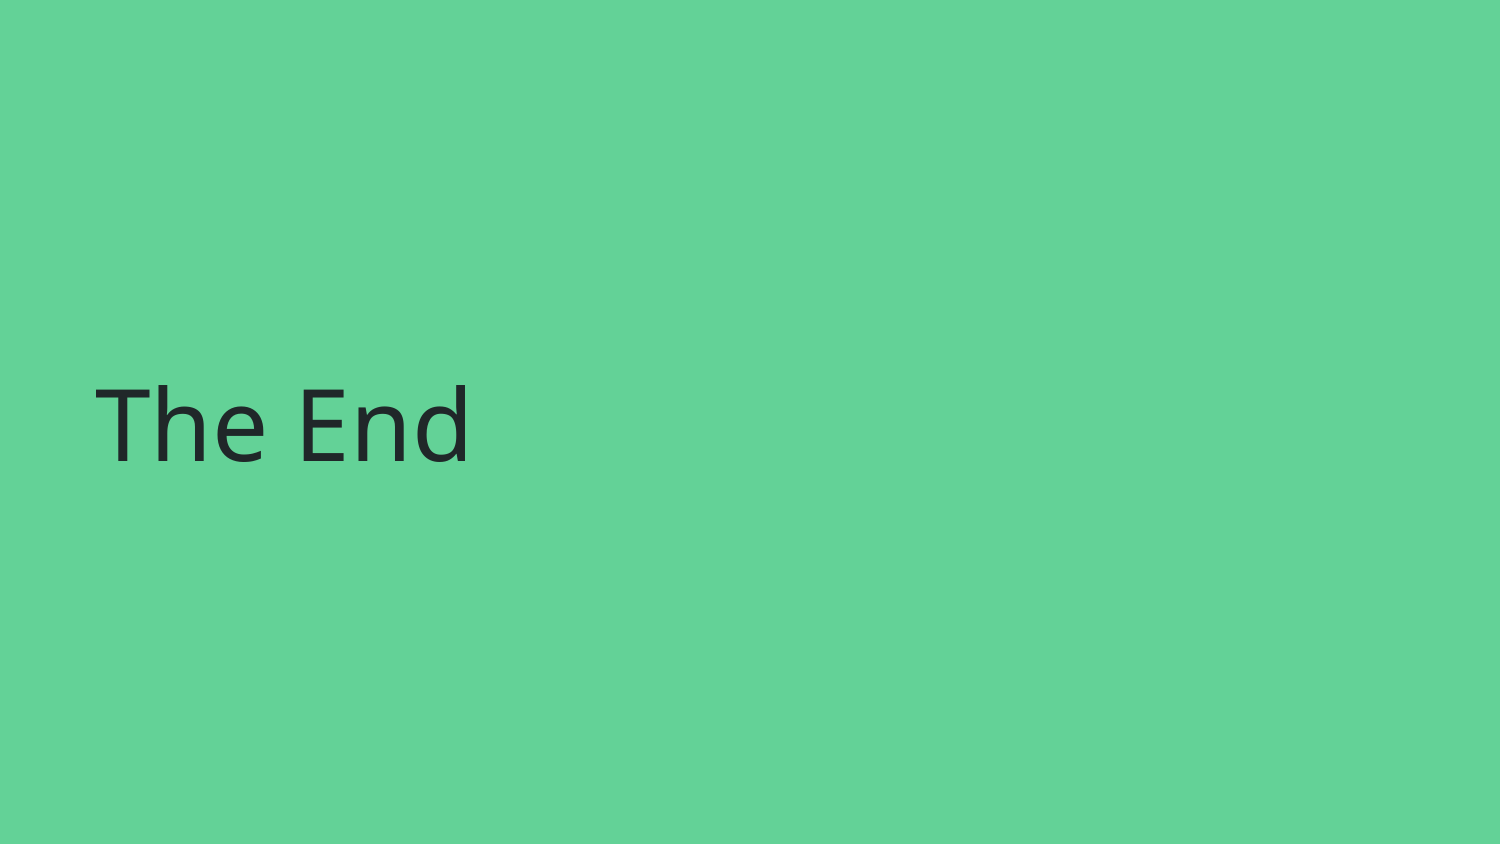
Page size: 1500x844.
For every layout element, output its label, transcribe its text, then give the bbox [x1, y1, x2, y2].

title The End [80, 86, 1032, 758]
